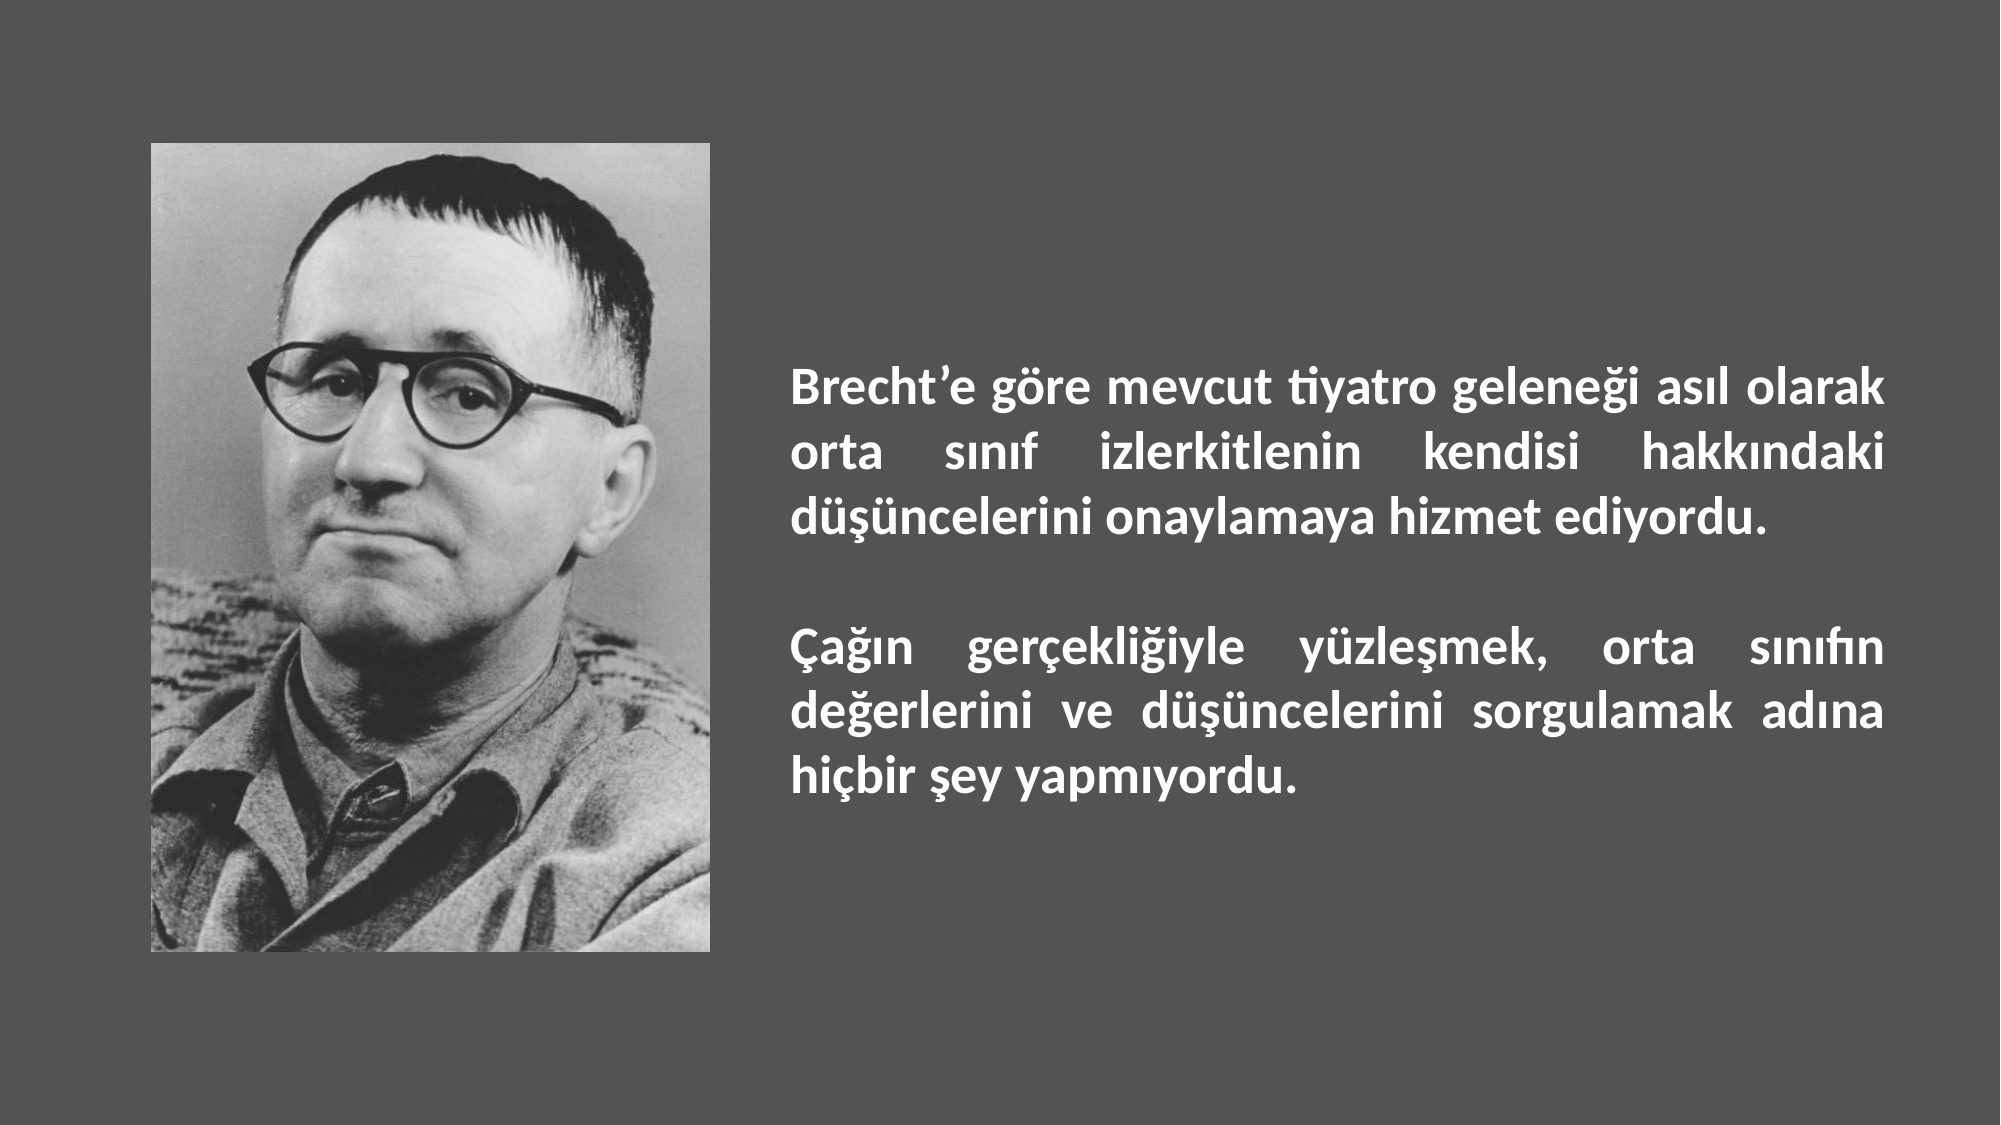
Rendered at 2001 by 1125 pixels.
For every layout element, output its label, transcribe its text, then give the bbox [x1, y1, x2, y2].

text_box Brecht’e göre mevcut tiyatro geleneği asıl olarak orta sınıf izlerkitlenin kendisi hakkındaki düşüncelerini onaylamaya hizmet ediyordu. Çağın gerçekliğiyle yüzleşmek, orta sınıfın değerlerini ve düşüncelerini sorgulamak adına hiçbir şey yapmıyordu. [776, 342, 1903, 813]
picture [151, 143, 710, 952]
